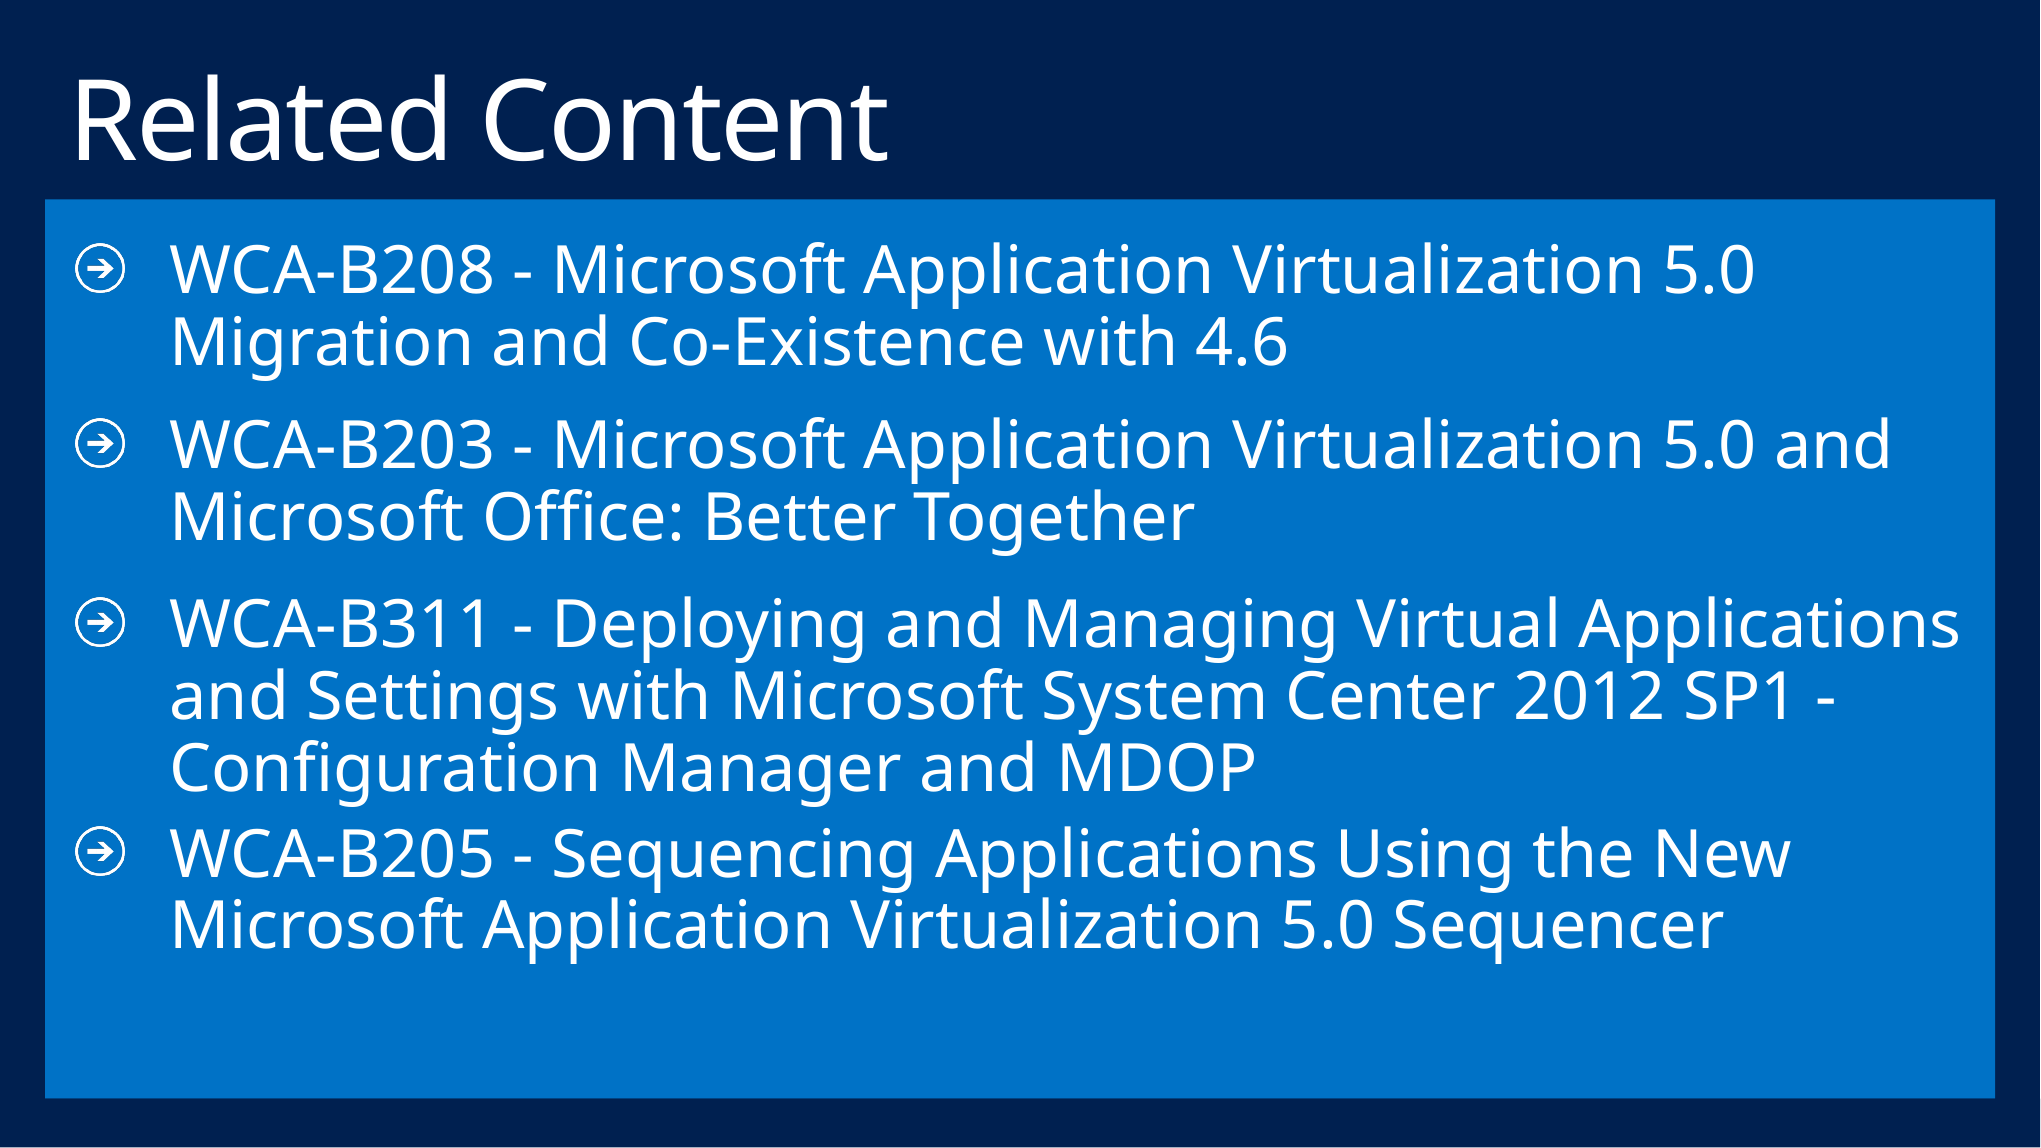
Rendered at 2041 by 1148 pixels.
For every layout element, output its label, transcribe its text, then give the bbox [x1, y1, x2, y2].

picture [75, 243, 125, 293]
picture [75, 597, 125, 647]
text_box WCA-B208 - Microsoft Application Virtualization 5.0 Migration and Co-Existence with 4.6 [60, 228, 1995, 388]
text_box [46, 198, 1996, 1098]
picture [75, 826, 125, 876]
title Related Content [46, 48, 1996, 198]
text_box [0, 0, 2041, 1148]
text_box WCA-B203 - Microsoft Application Virtualization 5.0 and Microsoft Office: Better Together [60, 403, 1995, 582]
picture [75, 418, 125, 468]
text_box WCA-B311 - Deploying and Managing Virtual Applications and Settings with Microsoft System Center 2012 SP1 - Configuration Manager and MDOP WCA-B205 - Sequencing Applications Using the New Microsoft Application Virtualization 5.0 Sequencer [60, 582, 1995, 971]
